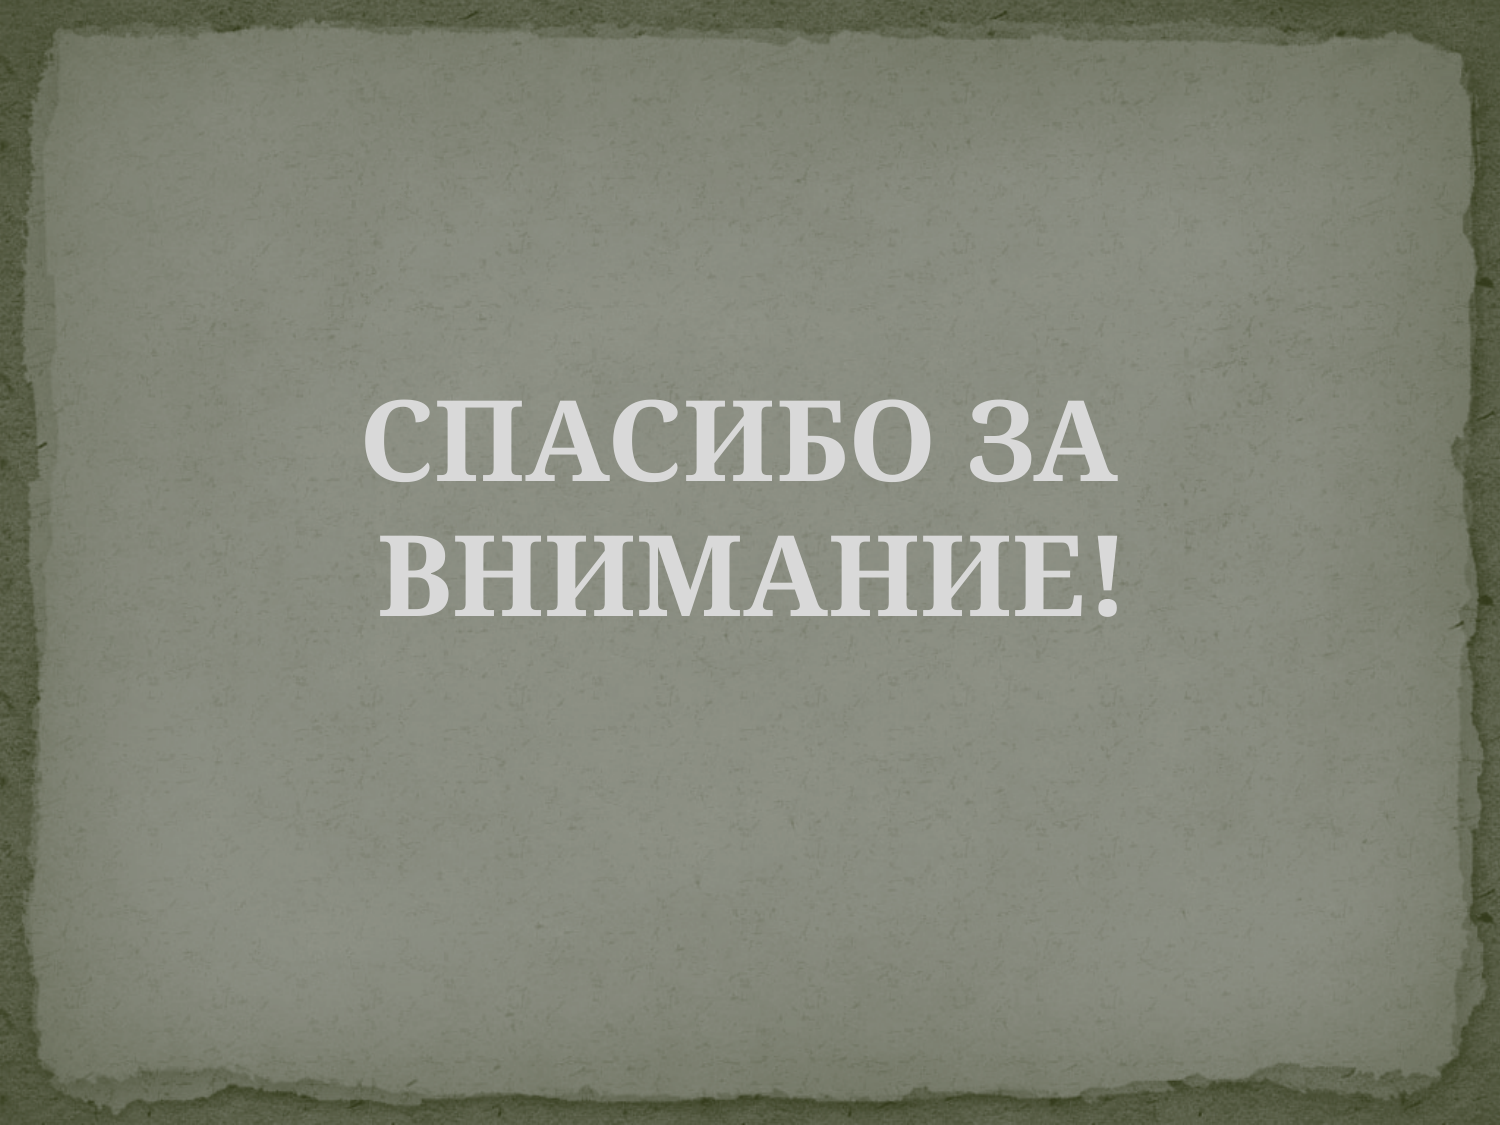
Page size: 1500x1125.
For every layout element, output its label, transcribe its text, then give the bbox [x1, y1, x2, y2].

text_box СПАСИБО ЗА ВНИМАНИЕ! [344, 361, 1163, 647]
